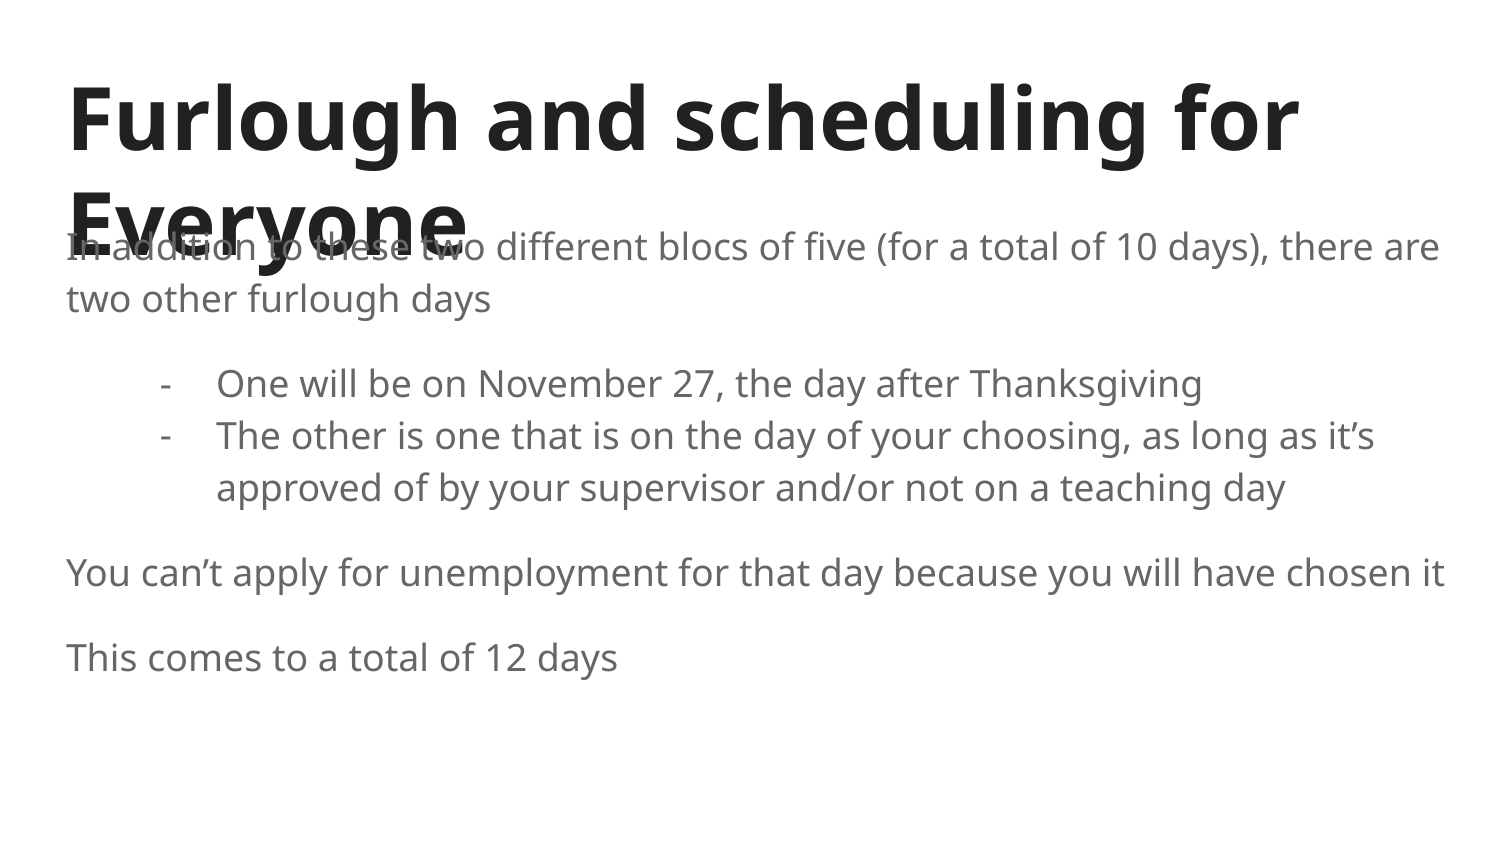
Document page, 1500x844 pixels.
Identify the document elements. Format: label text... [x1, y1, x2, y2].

list In addition to these two different blocs of five (for a total of 10 days), there are two other furlough days One will be on November 27, the day after Thanksgiving The other is one that is on the day of your choosing, as long as it’s approved of by your supervisor and/or not on a teaching day You can’t apply for unemployment for that day because you will have chosen it This comes to a total of 12 days [51, 201, 1500, 820]
title Furlough and scheduling for Everyone [51, 48, 1449, 180]
